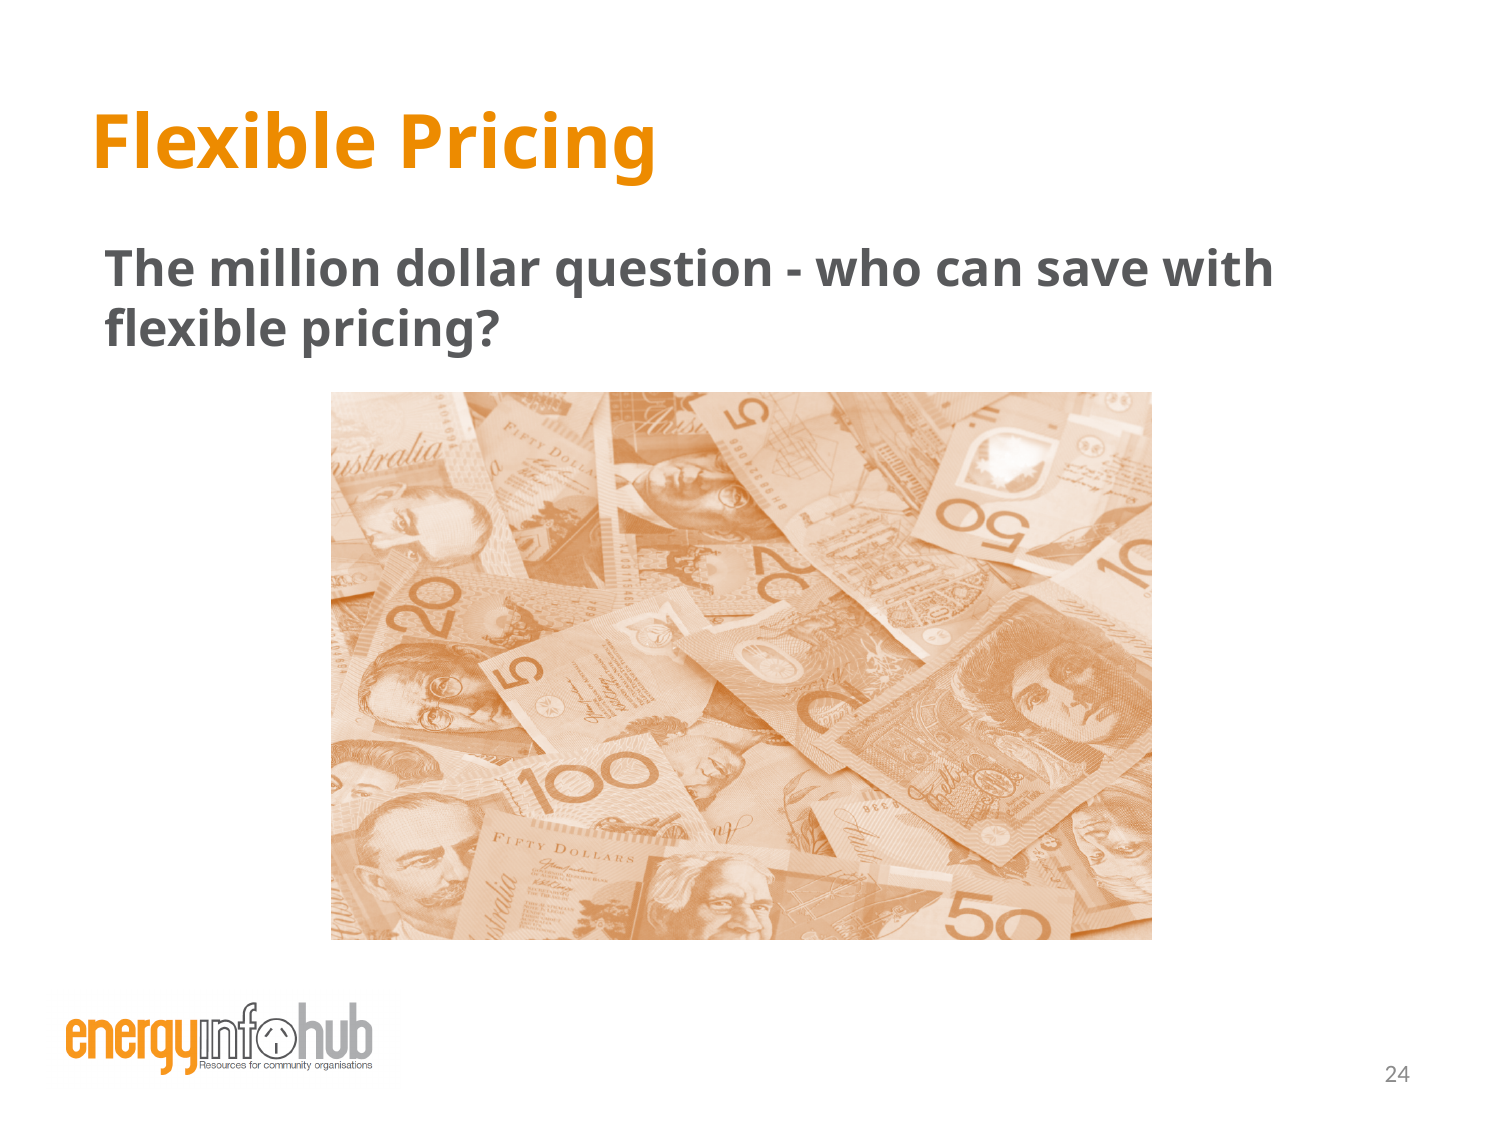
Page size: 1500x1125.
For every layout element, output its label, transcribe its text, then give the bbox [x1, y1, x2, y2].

title Flexible Pricing [75, 45, 1425, 233]
text_box The million dollar question - who can save with flexible pricing? [33, 229, 1298, 364]
picture [330, 392, 1153, 940]
picture [45, 988, 402, 1090]
slide_number 24 [1074, 1042, 1425, 1103]
